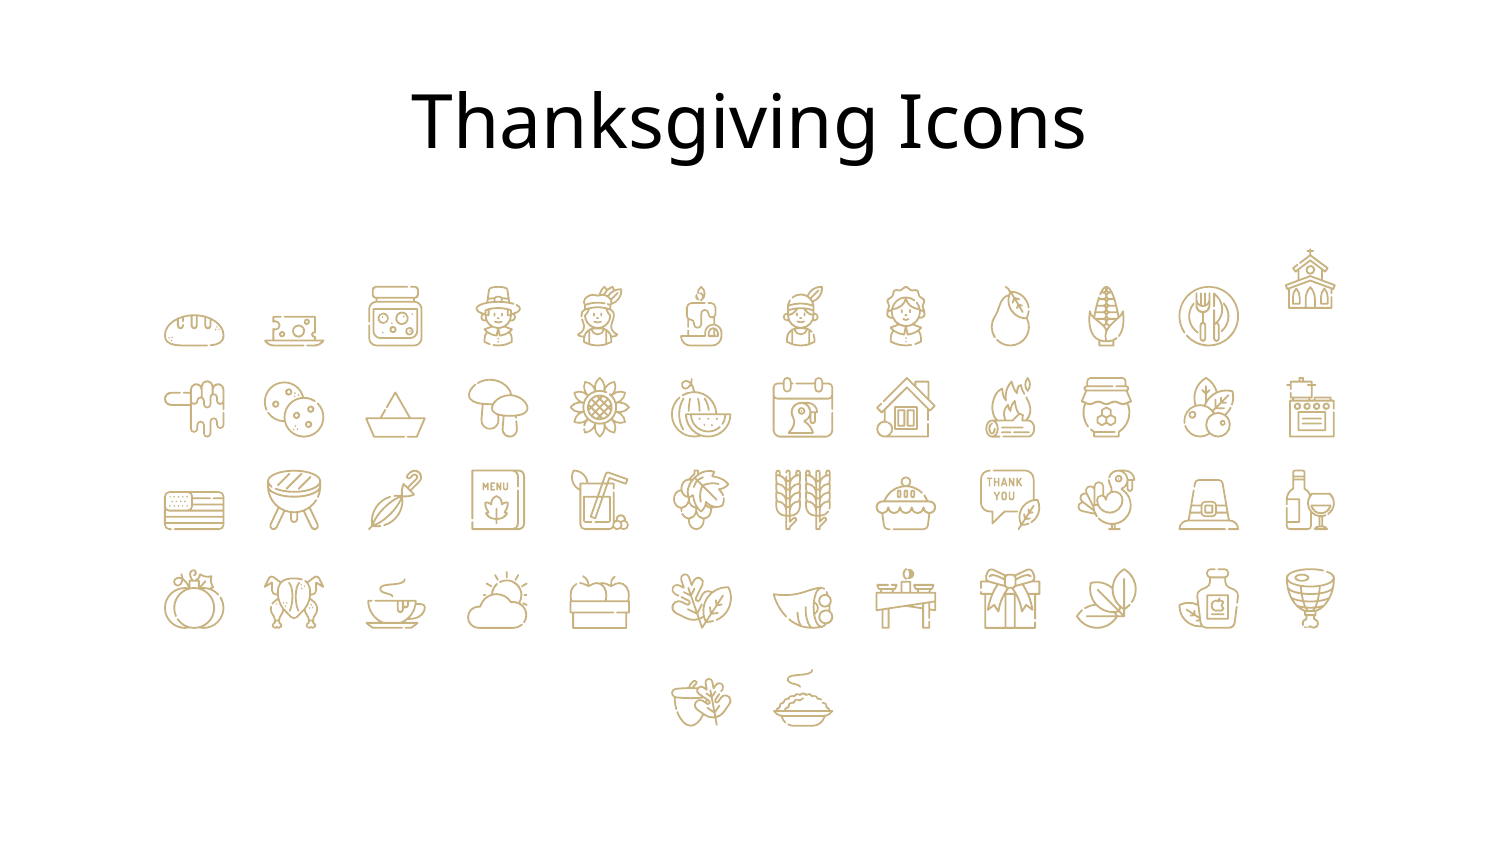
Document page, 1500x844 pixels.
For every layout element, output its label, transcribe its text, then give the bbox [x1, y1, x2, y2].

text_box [1178, 478, 1240, 531]
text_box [775, 469, 831, 531]
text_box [670, 377, 732, 438]
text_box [875, 476, 937, 531]
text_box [569, 376, 631, 438]
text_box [875, 376, 936, 438]
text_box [1077, 469, 1136, 531]
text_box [163, 490, 225, 531]
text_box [576, 285, 624, 347]
text_box [772, 586, 834, 629]
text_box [475, 285, 522, 347]
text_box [772, 376, 834, 438]
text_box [1285, 568, 1336, 629]
text_box [365, 391, 426, 438]
text_box [164, 569, 225, 629]
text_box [263, 315, 325, 347]
text_box [163, 380, 225, 438]
text_box [671, 573, 732, 629]
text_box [782, 285, 824, 347]
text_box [985, 376, 1036, 438]
text_box [1076, 568, 1137, 629]
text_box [1284, 248, 1337, 310]
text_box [263, 381, 325, 438]
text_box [885, 285, 927, 347]
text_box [364, 578, 426, 630]
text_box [1174, 285, 1240, 347]
title Thanksgiving Icons [129, 58, 1371, 163]
text_box [571, 469, 629, 531]
text_box [990, 286, 1030, 347]
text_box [772, 668, 834, 727]
text_box [671, 677, 732, 727]
text_box [980, 568, 1041, 629]
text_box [1080, 376, 1134, 438]
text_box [266, 469, 322, 531]
text_box [673, 469, 730, 531]
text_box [1183, 376, 1235, 438]
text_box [1177, 568, 1240, 629]
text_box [1285, 376, 1335, 438]
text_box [1285, 469, 1336, 531]
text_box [471, 469, 526, 531]
text_box [1088, 285, 1125, 347]
text_box [368, 469, 423, 531]
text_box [466, 570, 530, 630]
text_box [468, 378, 529, 438]
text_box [163, 314, 225, 347]
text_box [263, 575, 325, 630]
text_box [679, 285, 723, 347]
text_box [569, 575, 630, 629]
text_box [979, 469, 1041, 531]
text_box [368, 285, 423, 347]
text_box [875, 568, 937, 629]
